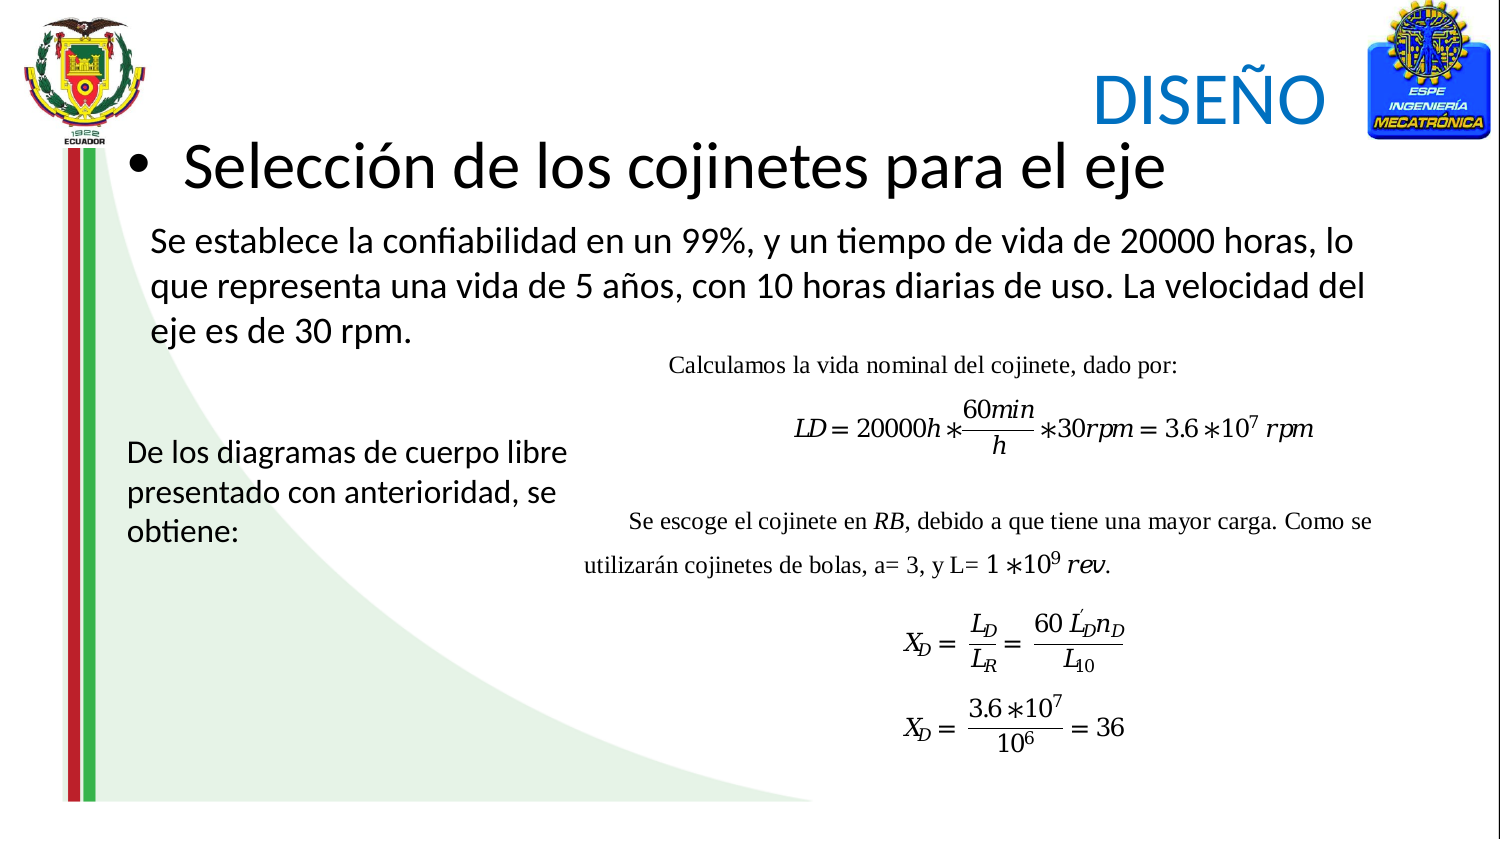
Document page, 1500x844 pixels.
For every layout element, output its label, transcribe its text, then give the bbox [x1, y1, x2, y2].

text_box Se establece la confiabilidad en un 99%, y un tiempo de vida de 20000 horas, lo que representa una vida de 5 años, con 10 horas diarias de uso. La velocidad del eje es de 30 rpm. [135, 209, 1435, 359]
list Selección de los cojinetes para el eje [112, 114, 1483, 800]
title DISEÑO [419, 40, 1343, 114]
picture [0, 0, 1500, 839]
